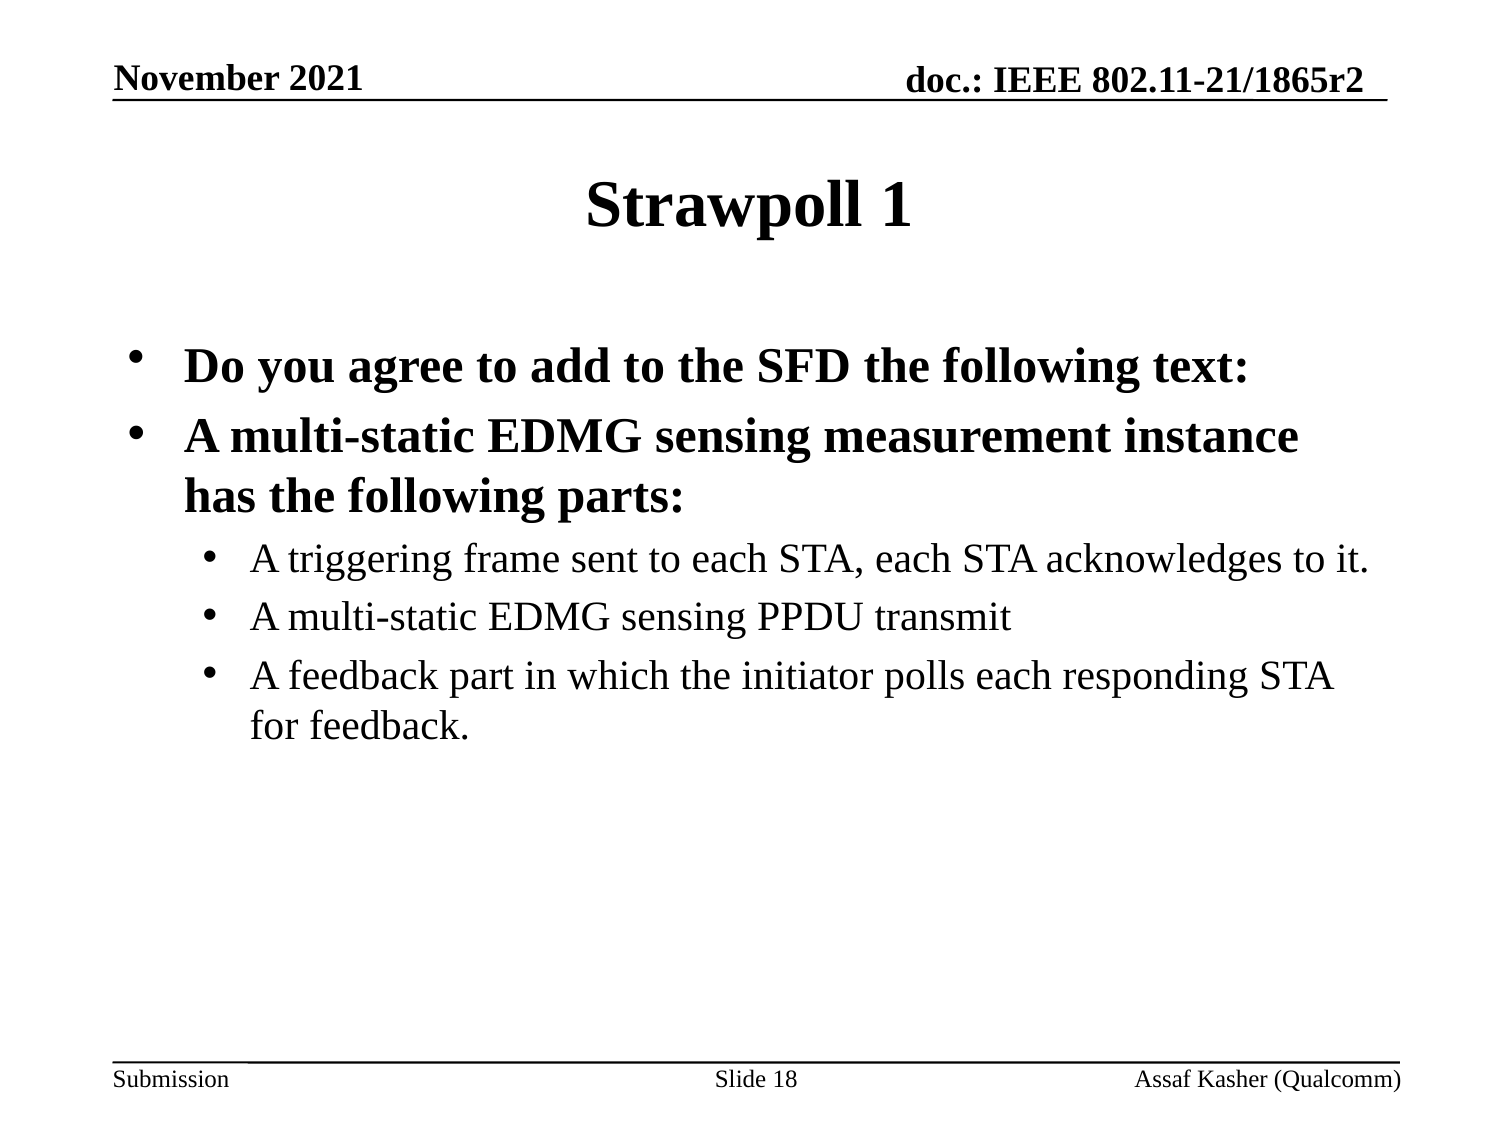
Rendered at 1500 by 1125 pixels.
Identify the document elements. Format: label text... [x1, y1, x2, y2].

list Do you agree to add to the SFD the following text: A multi-static EDMG sensing measurement instance has the following parts: A triggering frame sent to each STA, each STA acknowledges to it. A multi-static EDMG sensing PPDU transmit A feedback part in which the initiator polls each responding STA for feedback. [112, 324, 1388, 1000]
title Strawpoll 1 [112, 112, 1388, 288]
slide_number Slide 18 [712, 1061, 800, 1093]
footer Assaf Kasher (Qualcomm) [949, 1061, 1402, 1124]
